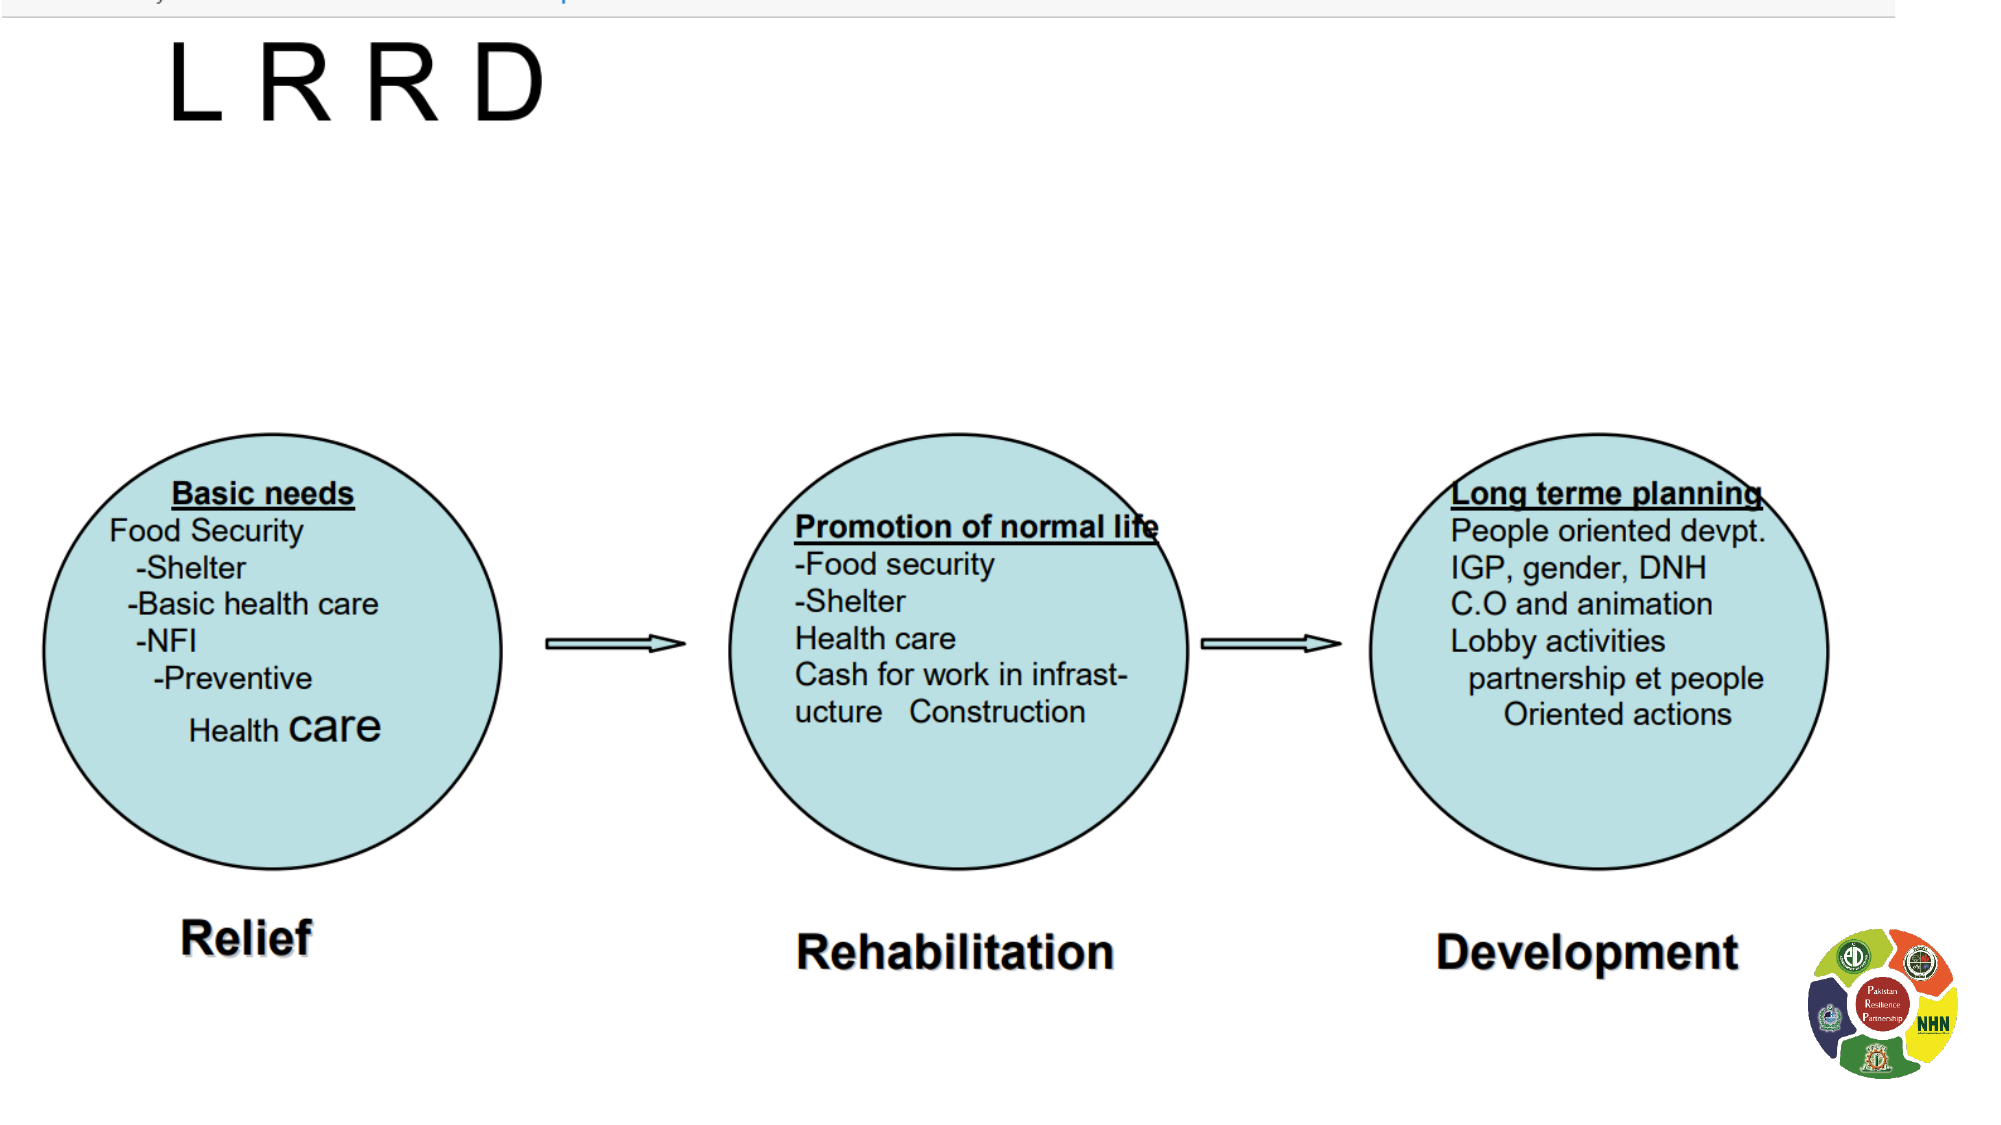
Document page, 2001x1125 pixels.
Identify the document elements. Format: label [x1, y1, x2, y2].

list [2, 0, 1895, 1036]
picture [1806, 0, 1959, 1080]
